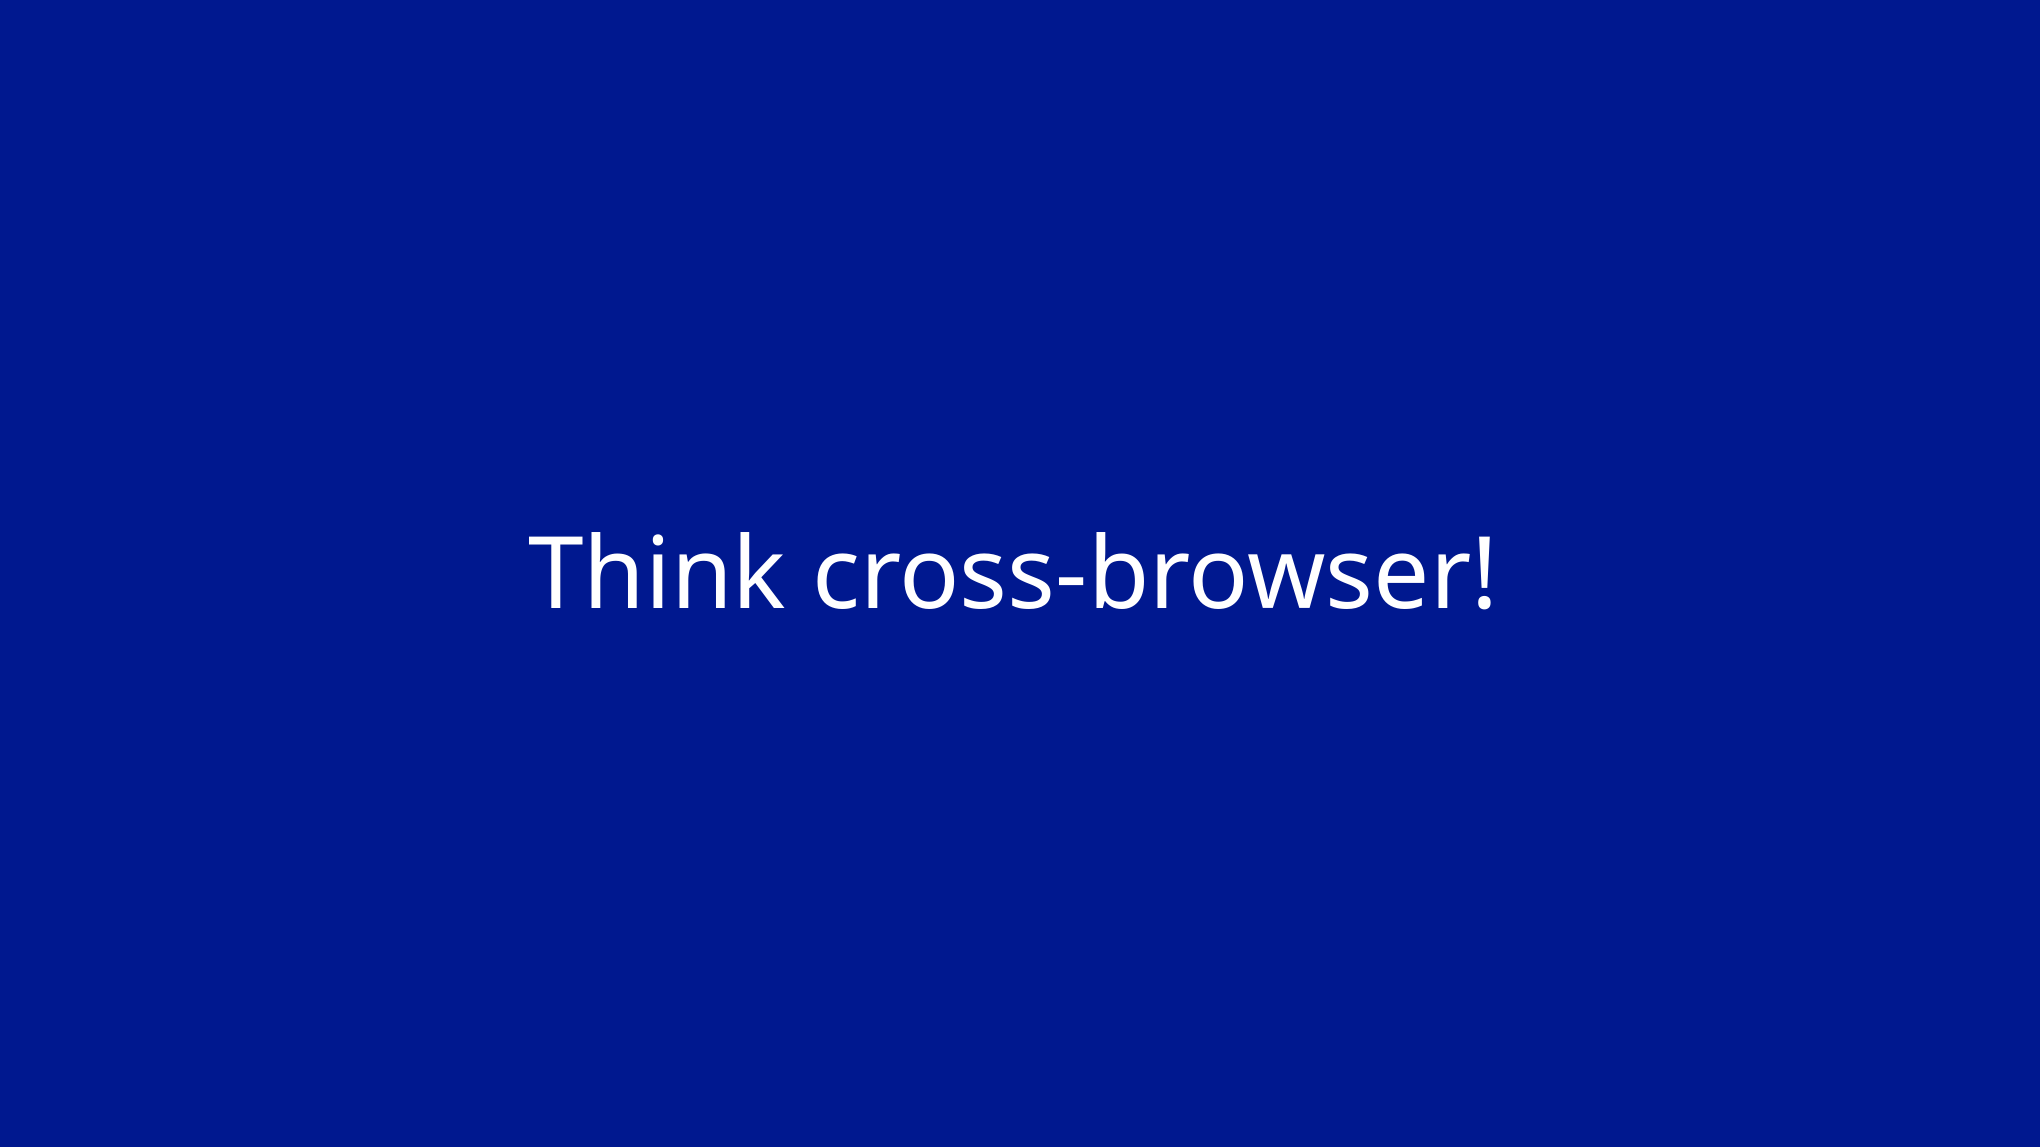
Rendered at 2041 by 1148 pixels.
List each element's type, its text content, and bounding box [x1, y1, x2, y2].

list Think cross-browser! [245, 484, 1783, 664]
